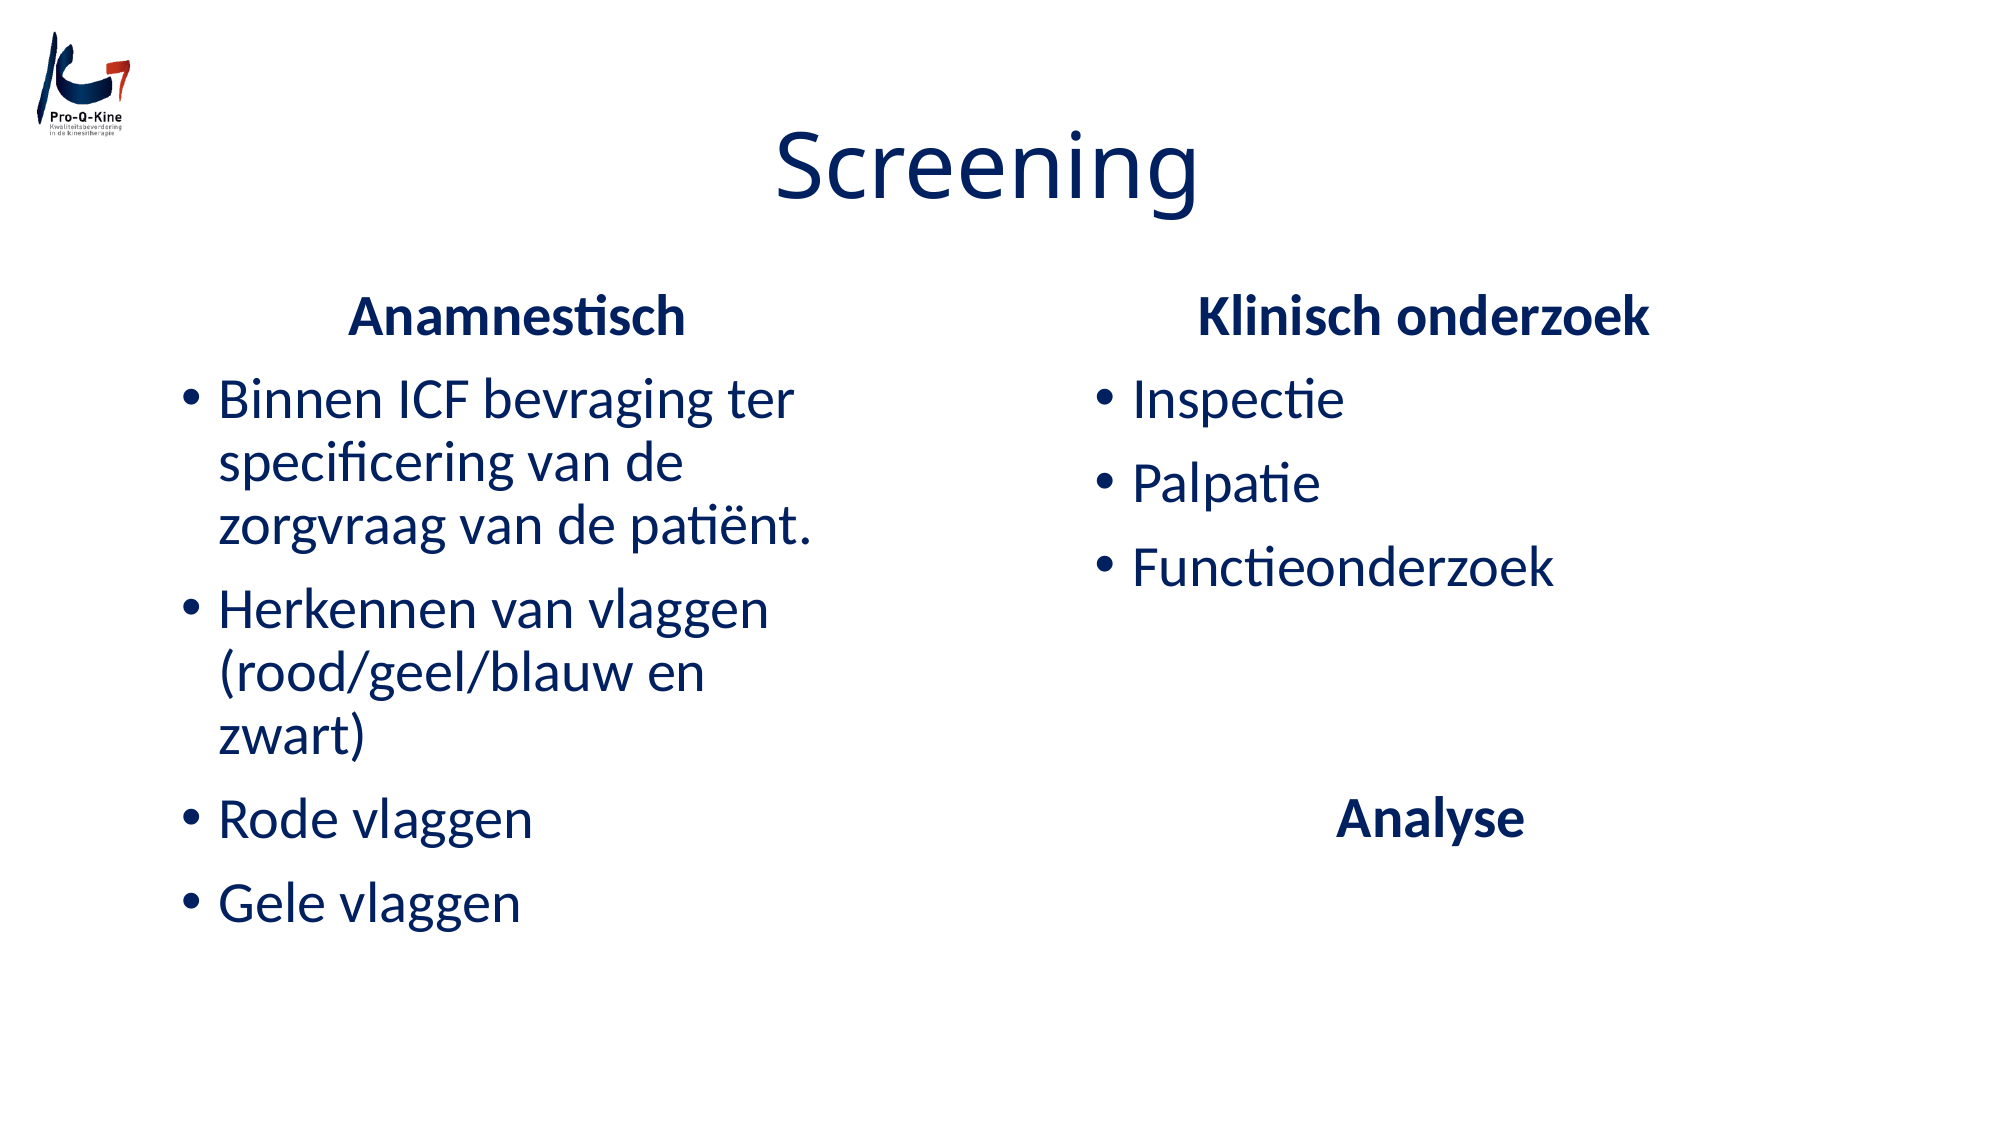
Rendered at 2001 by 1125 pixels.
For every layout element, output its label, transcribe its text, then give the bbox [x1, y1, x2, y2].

title Screening [137, 59, 1863, 278]
list Anamnestisch Binnen ICF bevraging ter specificering van de zorgvraag van de patiënt. Herkennen van vlaggen (rood/geel/blauw en zwart) Rode vlaggen Gele vlaggen [166, 277, 883, 992]
picture [30, 31, 138, 138]
text_box Klinisch onderzoek Inspectie Palpatie Functieonderzoek Analyse [1079, 277, 1797, 992]
